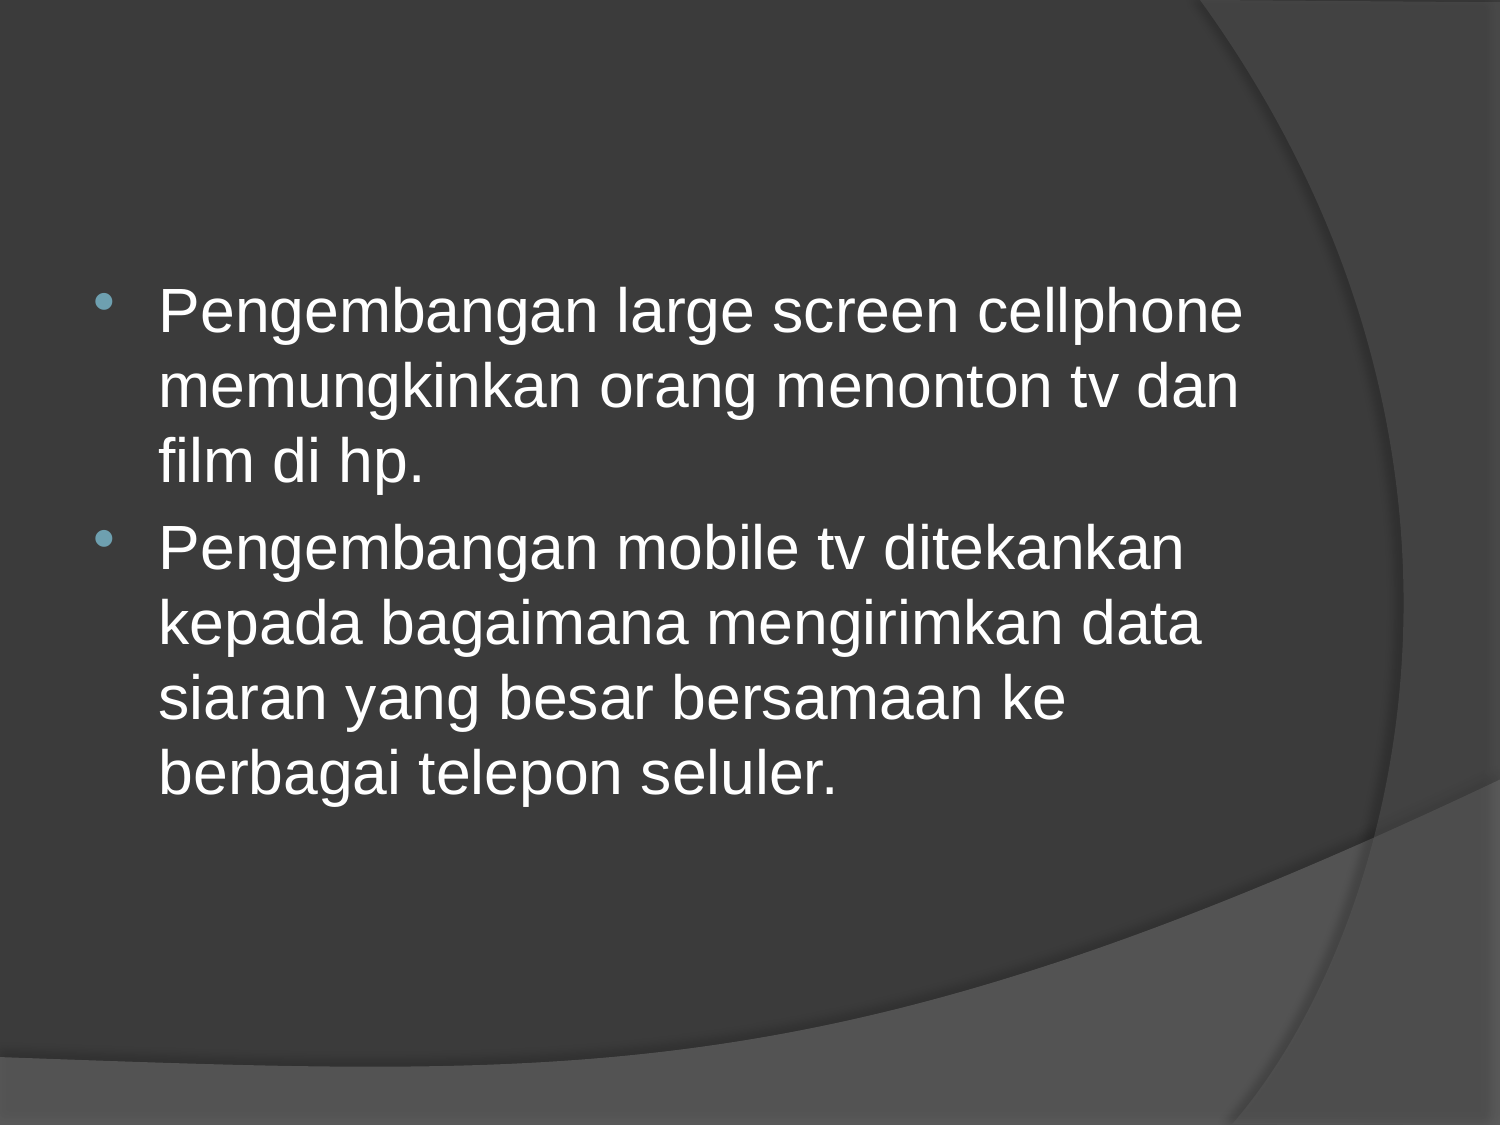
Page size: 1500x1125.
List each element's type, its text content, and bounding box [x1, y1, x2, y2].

list Pengembangan large screen cellphone memungkinkan orang menonton tv dan film di hp. Pengembangan mobile tv ditekankan kepada bagaimana mengirimkan data siaran yang besar bersamaan ke berbagai telepon seluler. [75, 262, 1300, 1005]
